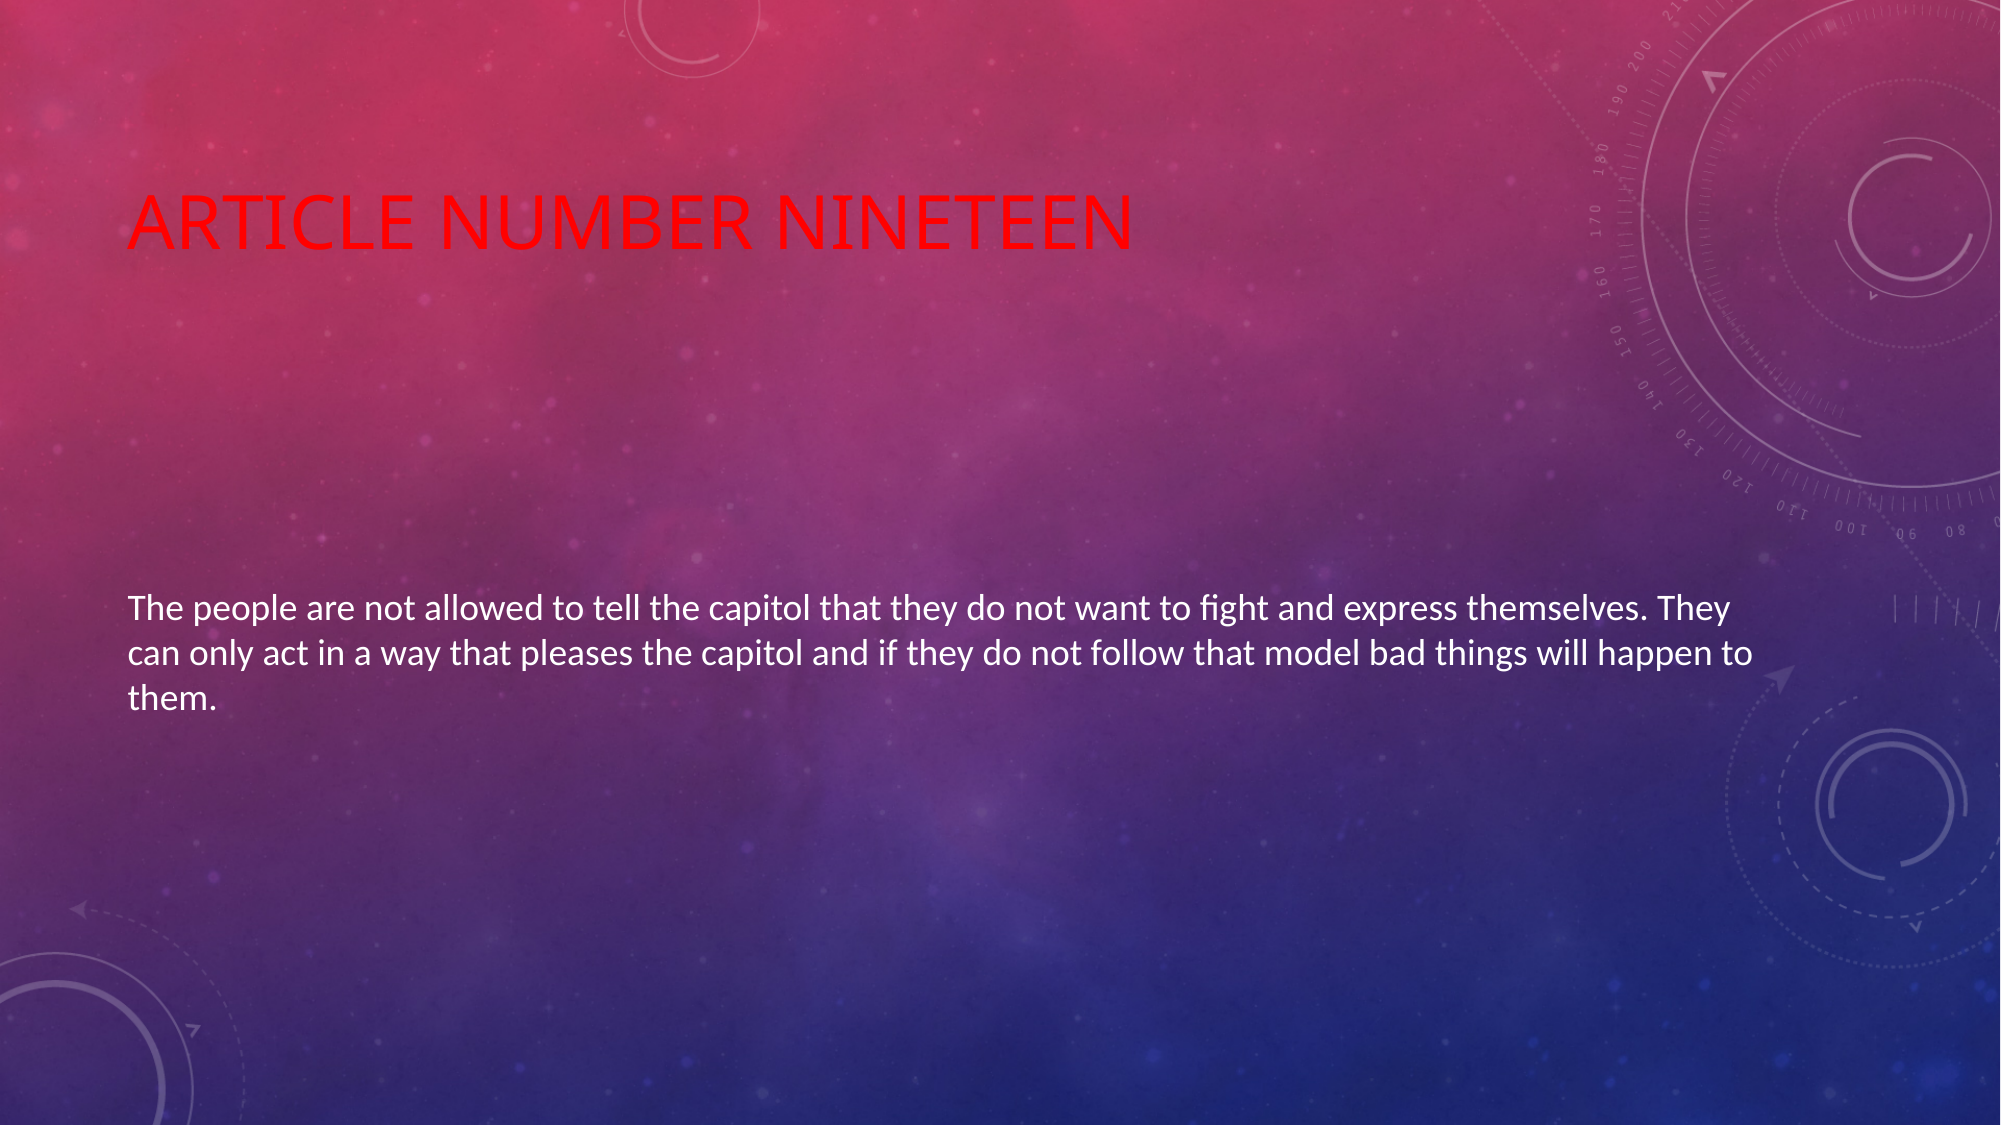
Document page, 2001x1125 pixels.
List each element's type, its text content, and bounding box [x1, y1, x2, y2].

title Article number nineteen [112, 99, 1775, 339]
picture [0, 0, 2001, 1125]
list The people are not allowed to tell the capitol that they do not want to fight and express themselves. They can only act in a way that pleases the capitol and if they do not follow that model bad things will happen to them. [112, 351, 1775, 950]
